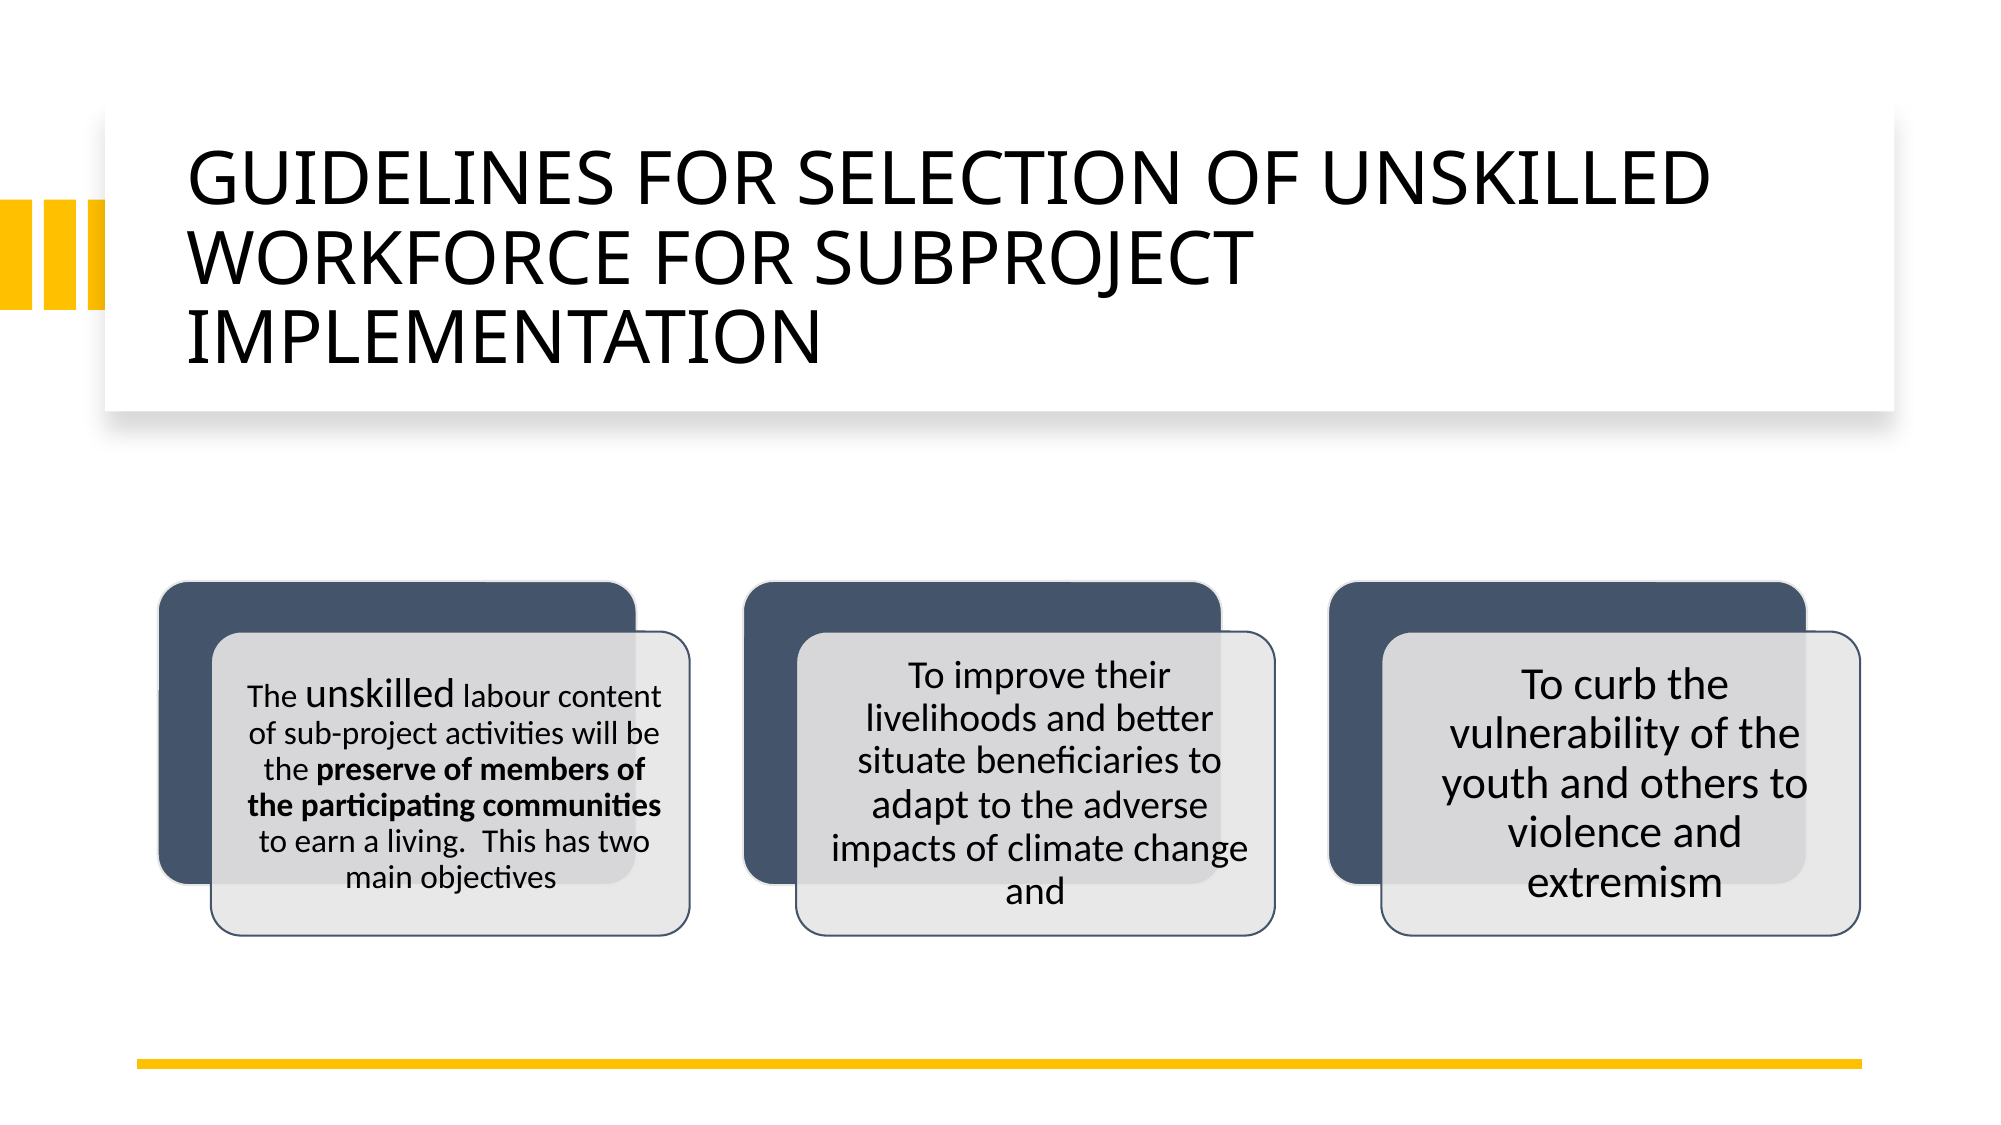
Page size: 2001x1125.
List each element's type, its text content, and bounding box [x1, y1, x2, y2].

text_box [104, 100, 1895, 412]
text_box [0, 199, 120, 311]
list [157, 494, 1861, 1022]
title GUIDELINES FOR SELECTION OF UNSKILLED WORKFORCE FOR SUBPROJECT IMPLEMENTATION [171, 132, 1840, 388]
text_box [0, 0, 2000, 1125]
